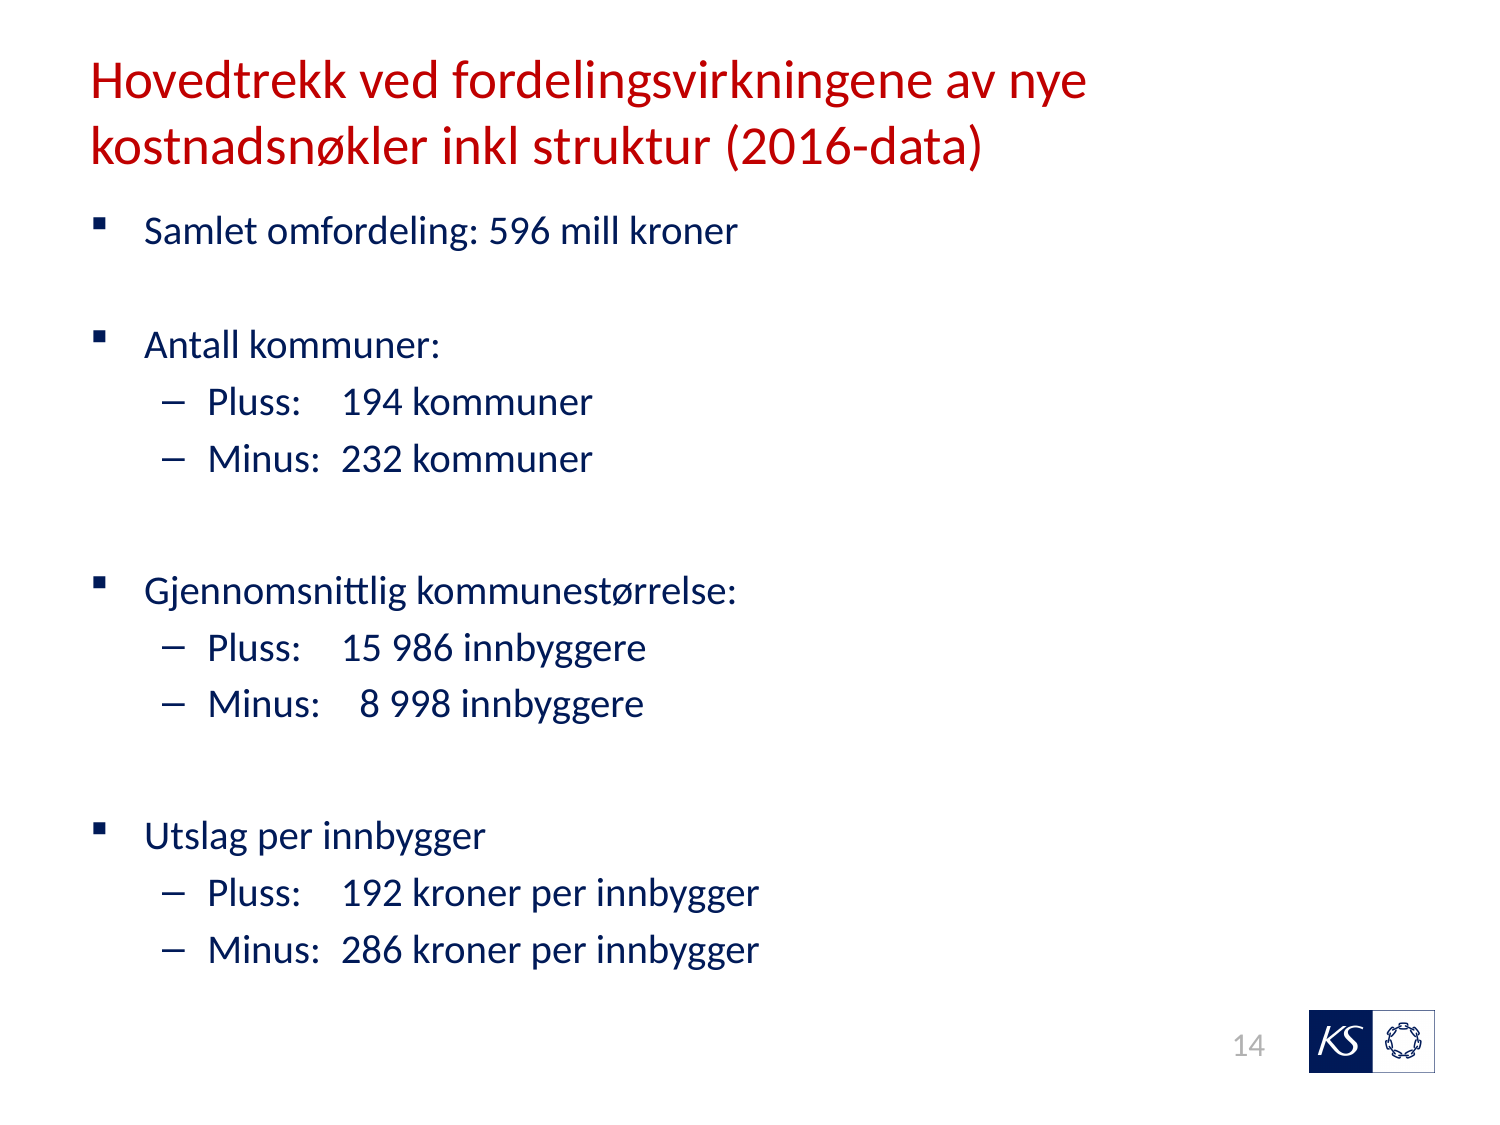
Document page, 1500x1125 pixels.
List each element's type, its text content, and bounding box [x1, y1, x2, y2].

slide_number 14 [1088, 1012, 1281, 1073]
list Samlet omfordeling: 596 mill kroner Antall kommuner: Pluss: 194 kommuner Minus: 232 kommuner Gjennomsnittlig kommunestørrelse: Pluss: 15 986 innbyggere Minus: 8 998 innbyggere Utslag per innbygger Pluss: 192 kroner per innbygger Minus: 286 kroner per innbygger [75, 196, 1425, 987]
picture [1309, 1010, 1435, 1073]
title Hovedtrekk ved fordelingsvirkningene av nye kostnadsnøkler inkl struktur (2016-data) [75, 35, 1425, 184]
